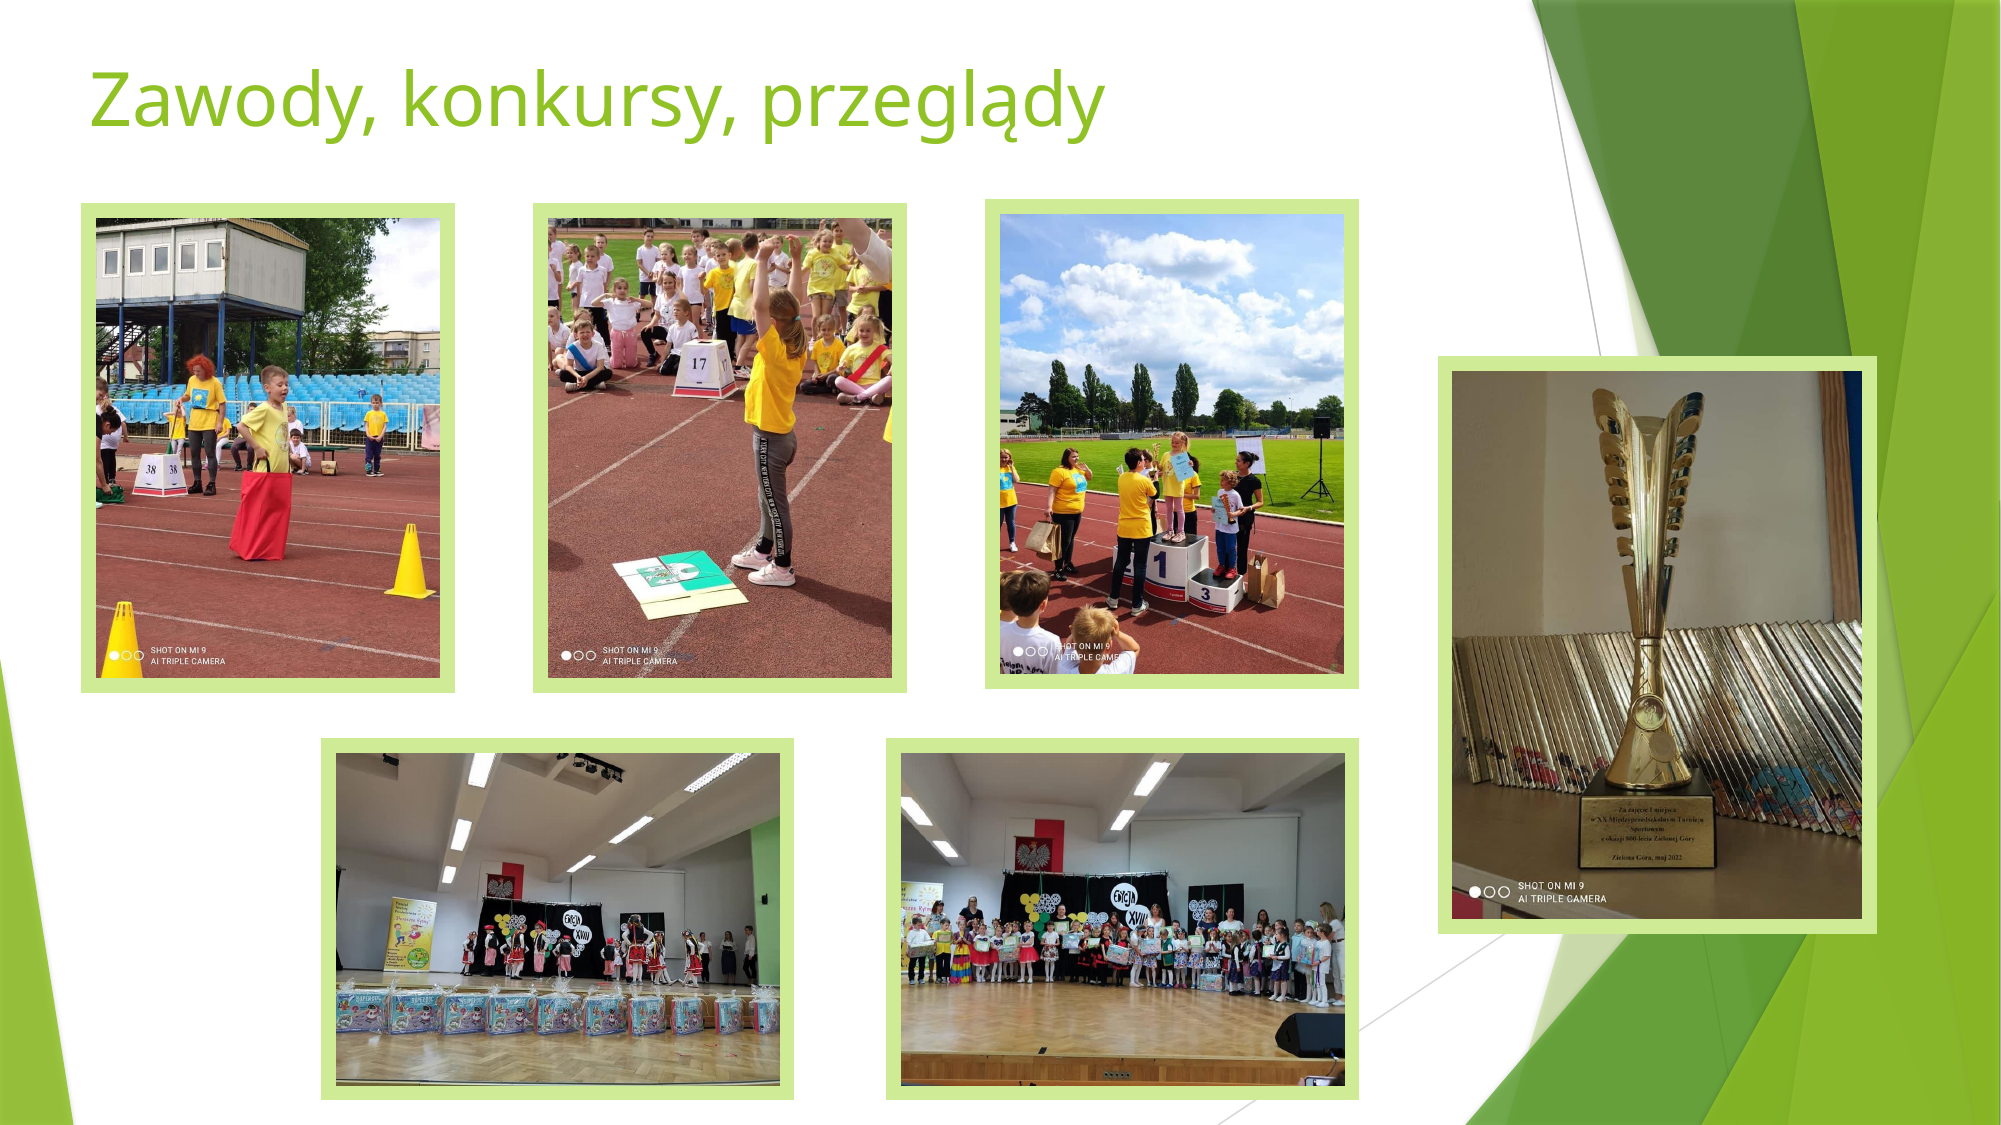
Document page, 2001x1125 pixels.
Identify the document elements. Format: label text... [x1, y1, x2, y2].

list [95, 216, 441, 679]
picture [899, 752, 1345, 1087]
picture [999, 213, 1345, 675]
picture [335, 752, 781, 1087]
picture [547, 216, 893, 679]
picture [1451, 369, 1863, 920]
title Zawody, konkursy, przeglądy [74, 44, 1486, 191]
